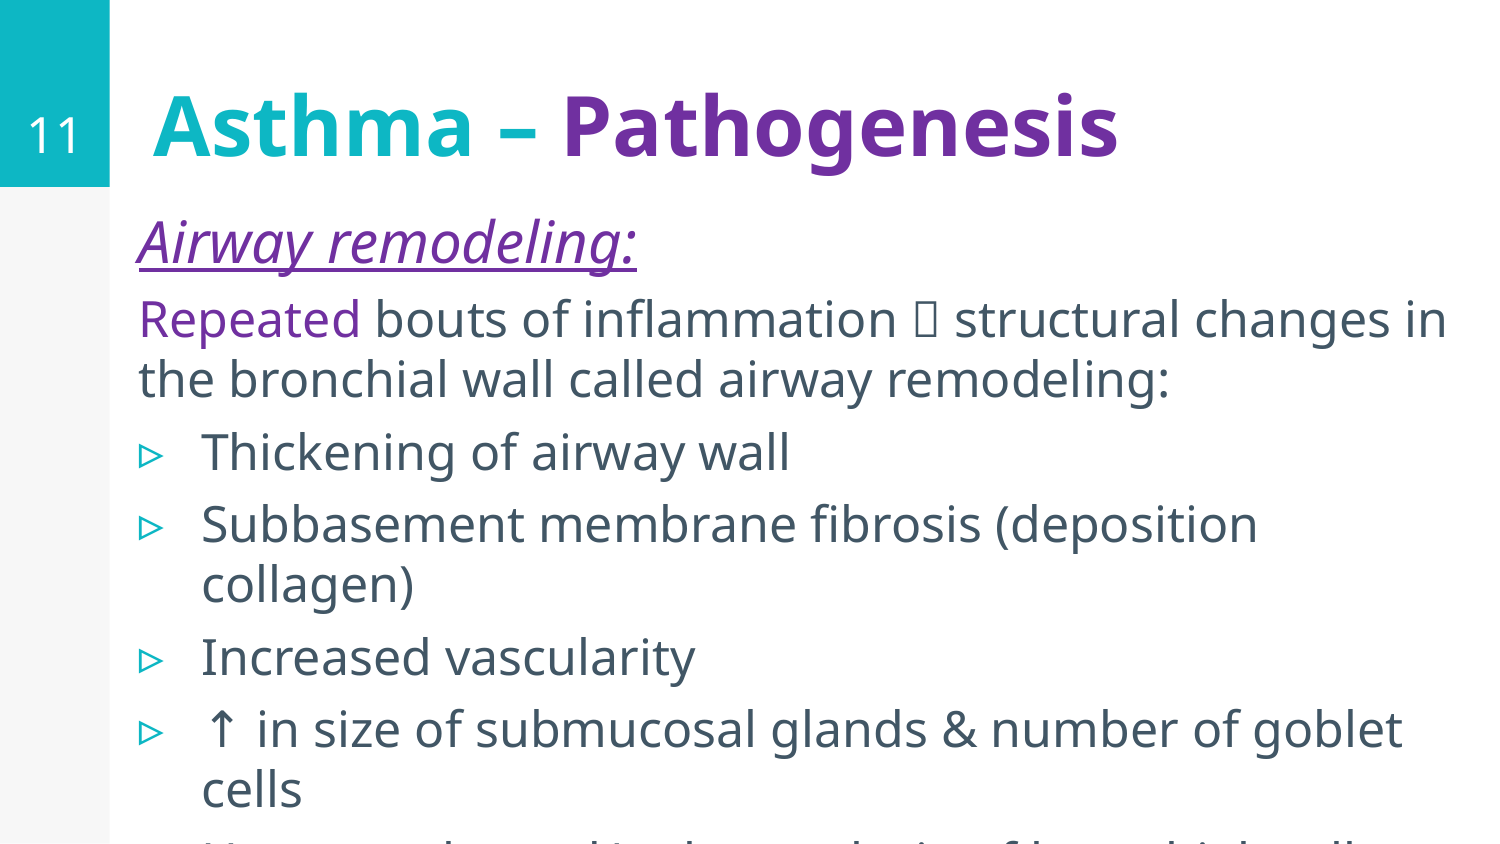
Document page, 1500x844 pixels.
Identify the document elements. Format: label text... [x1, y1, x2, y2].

list Airway remodeling: Repeated bouts of inflammation  structural changes in the bronchial wall called airway remodeling: Thickening of airway wall Subbasement membrane fibrosis (deposition collagen) Increased vascularity ↑ in size of submucosal glands & number of goblet cells Hypertrophy and/or hyperplasia of bronchial wall muscle [111, 189, 1480, 746]
title Asthma – Pathogenesis [138, 0, 1163, 188]
slide_number 11 [0, 0, 110, 187]
